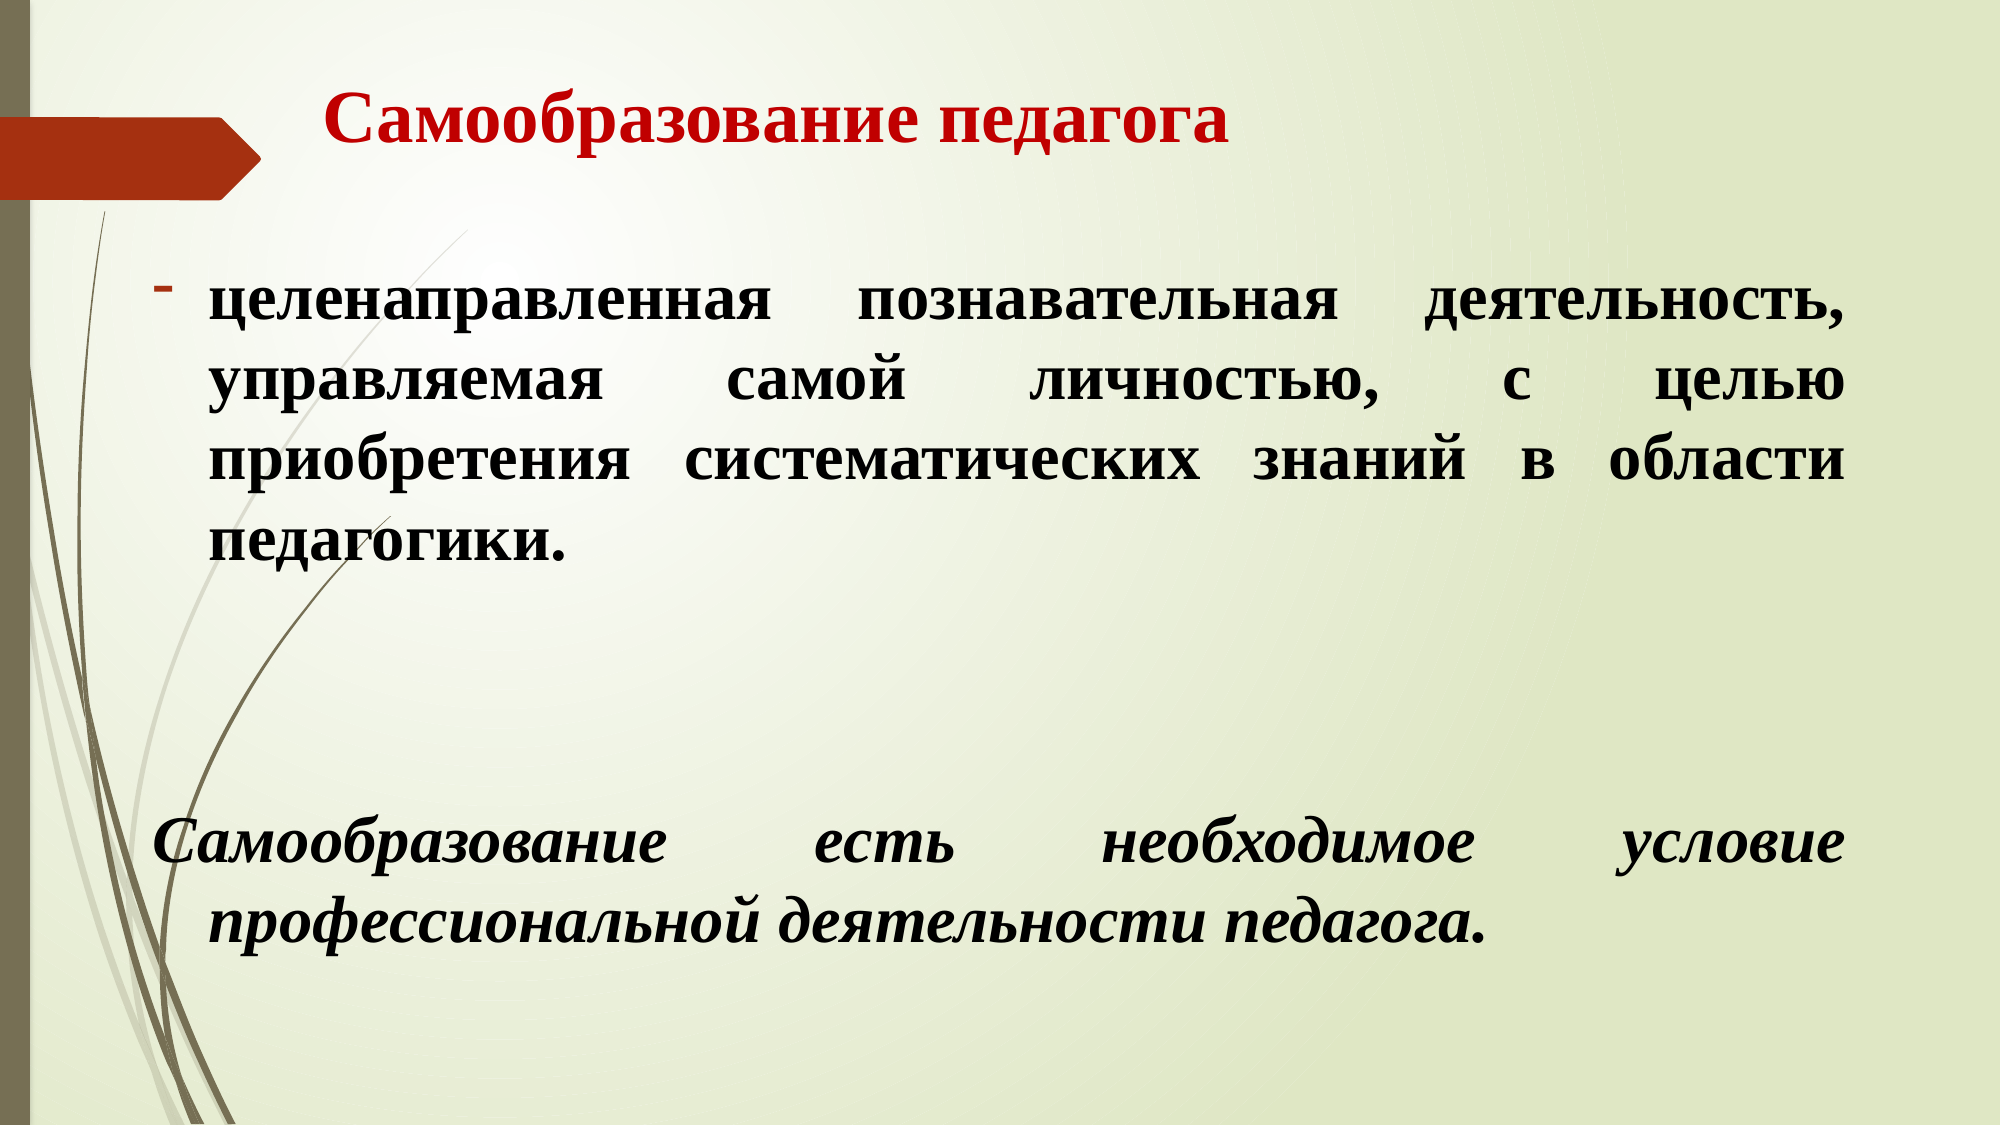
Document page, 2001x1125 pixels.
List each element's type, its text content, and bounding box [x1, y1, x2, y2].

list целенаправленная познавательная деятельность, управляемая самой личностью, с целью приобретения систематических знаний в области педагогики. Самообразование есть необходимое условие профессиональной деятельности педагога. [137, 245, 1863, 1125]
title Самообразование педагога [307, 59, 1863, 245]
